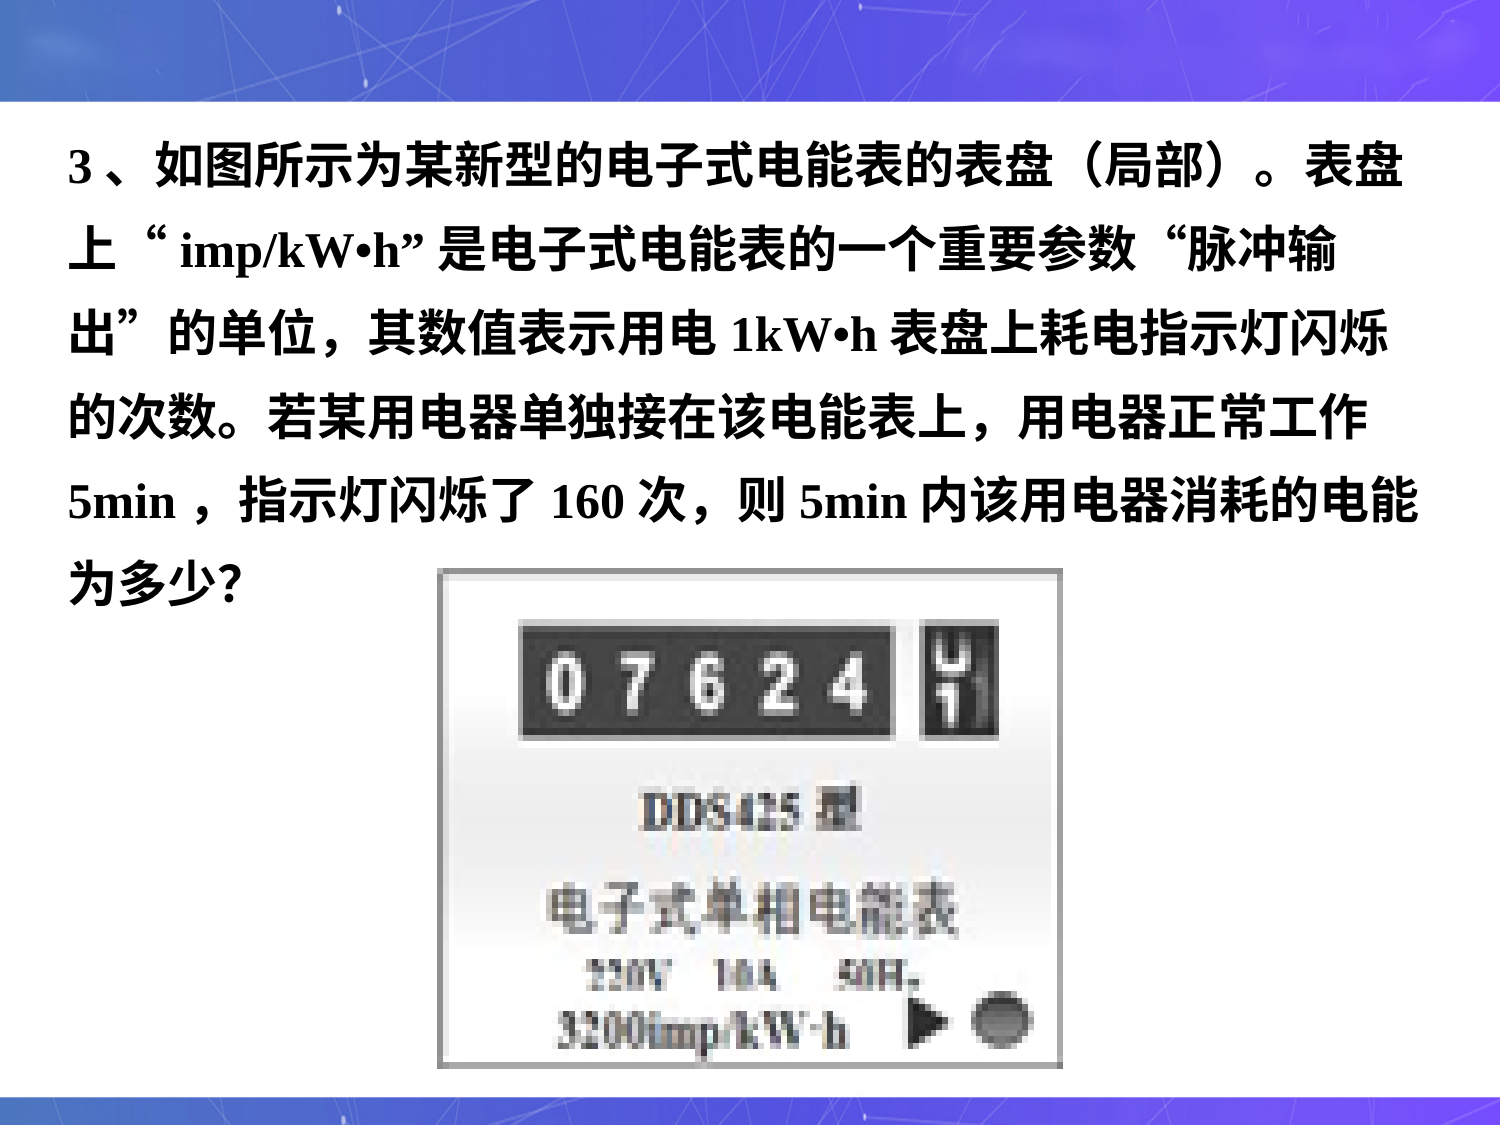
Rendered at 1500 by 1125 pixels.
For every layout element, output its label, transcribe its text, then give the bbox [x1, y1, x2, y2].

text_box 3、如图所示为某新型的电子式电能表的表盘（局部）。表盘上“imp/kW•h”是电子式电能表的一个重要参数“脉冲输出”的单位，其数值表示用电1kW•h表盘上耗电指示灯闪烁的次数。若某用电器单独接在该电能表上，用电器正常工作5min，指示灯闪烁了160次，则5min内该用电器消耗的电能为多少？ [53, 101, 1442, 621]
picture [0, 0, 1500, 1125]
